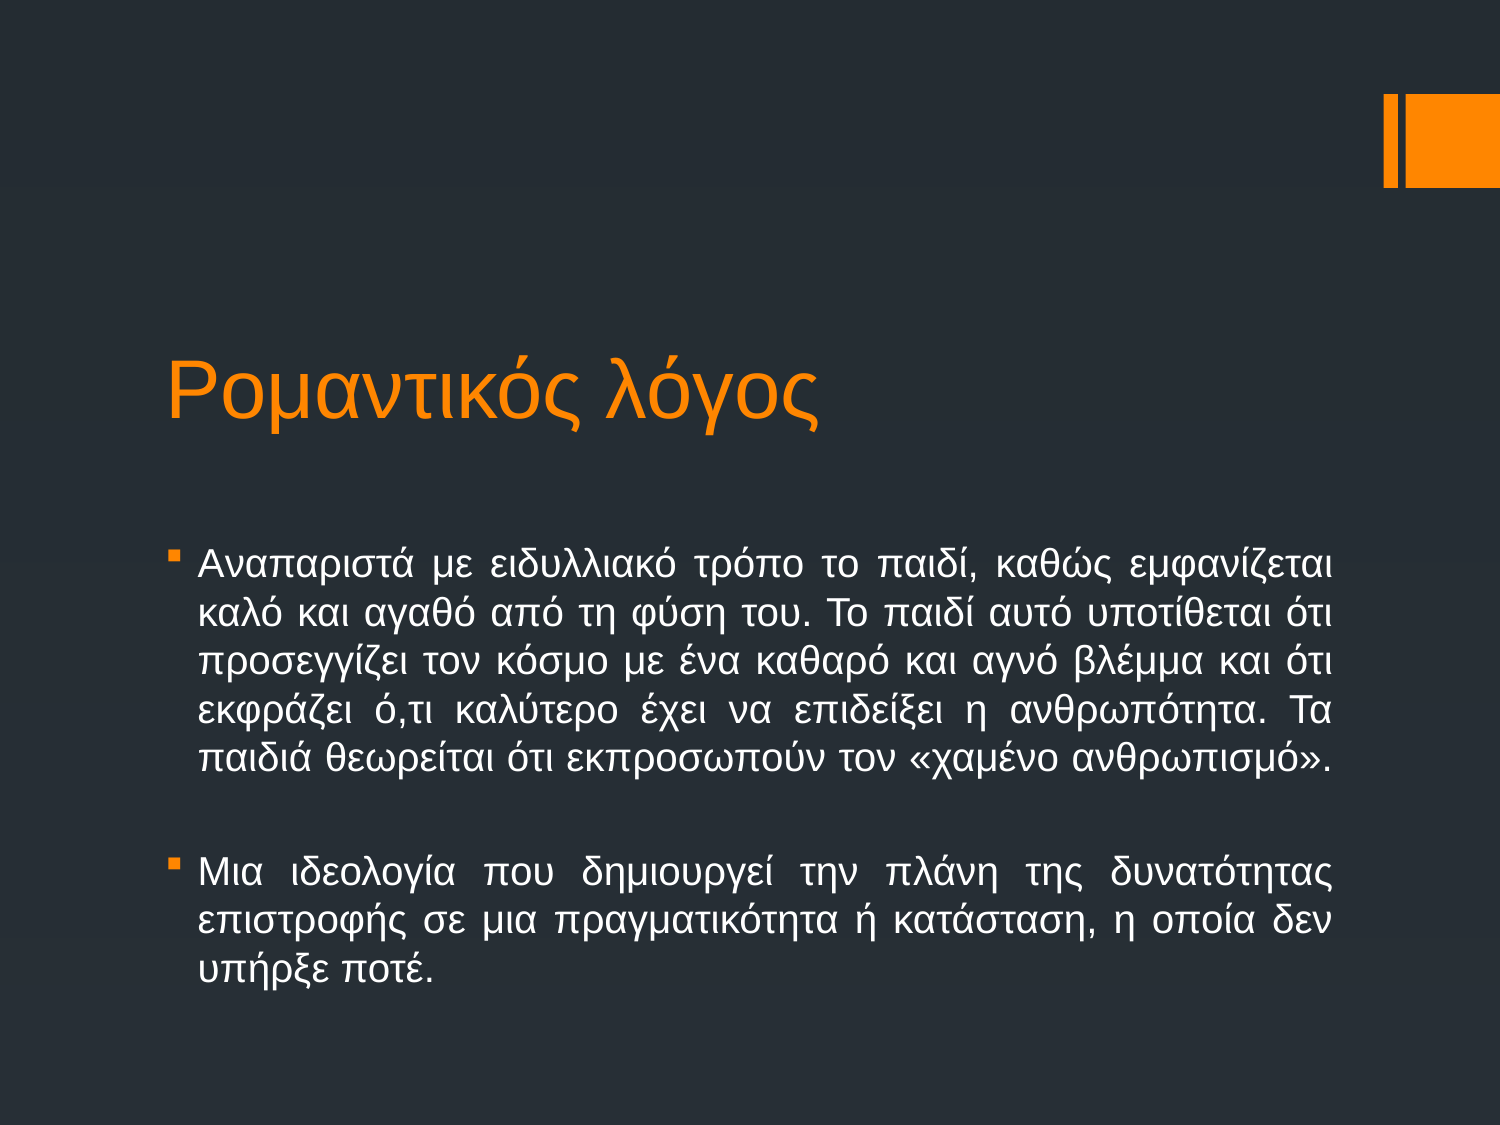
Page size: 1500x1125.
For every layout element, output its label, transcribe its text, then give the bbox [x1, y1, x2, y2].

title Ρομαντικός λόγος [150, 253, 1350, 443]
list Aναπαριστά με ειδυλλιακό τρόπο το παιδί, καθώς εμφανίζεται καλό και αγαθό από τη φύση του. Το παιδί αυτό υποτίθεται ότι προσεγγίζει τον κόσμο με ένα καθαρό και αγνό βλέμμα και ότι εκφράζει ό,τι καλύτερο έχει να επιδείξει η ανθρωπότητα. Τα παιδιά θεωρείται ότι εκπροσωπούν τον «χαμένο ανθρωπισμό». Μια ιδεολογία που δημιουργεί την πλάνη της δυνατότητας επιστροφής σε μια πραγματικότητα ή κατάσταση, η οποία δεν υπήρξε ποτέ. [150, 481, 1350, 1035]
